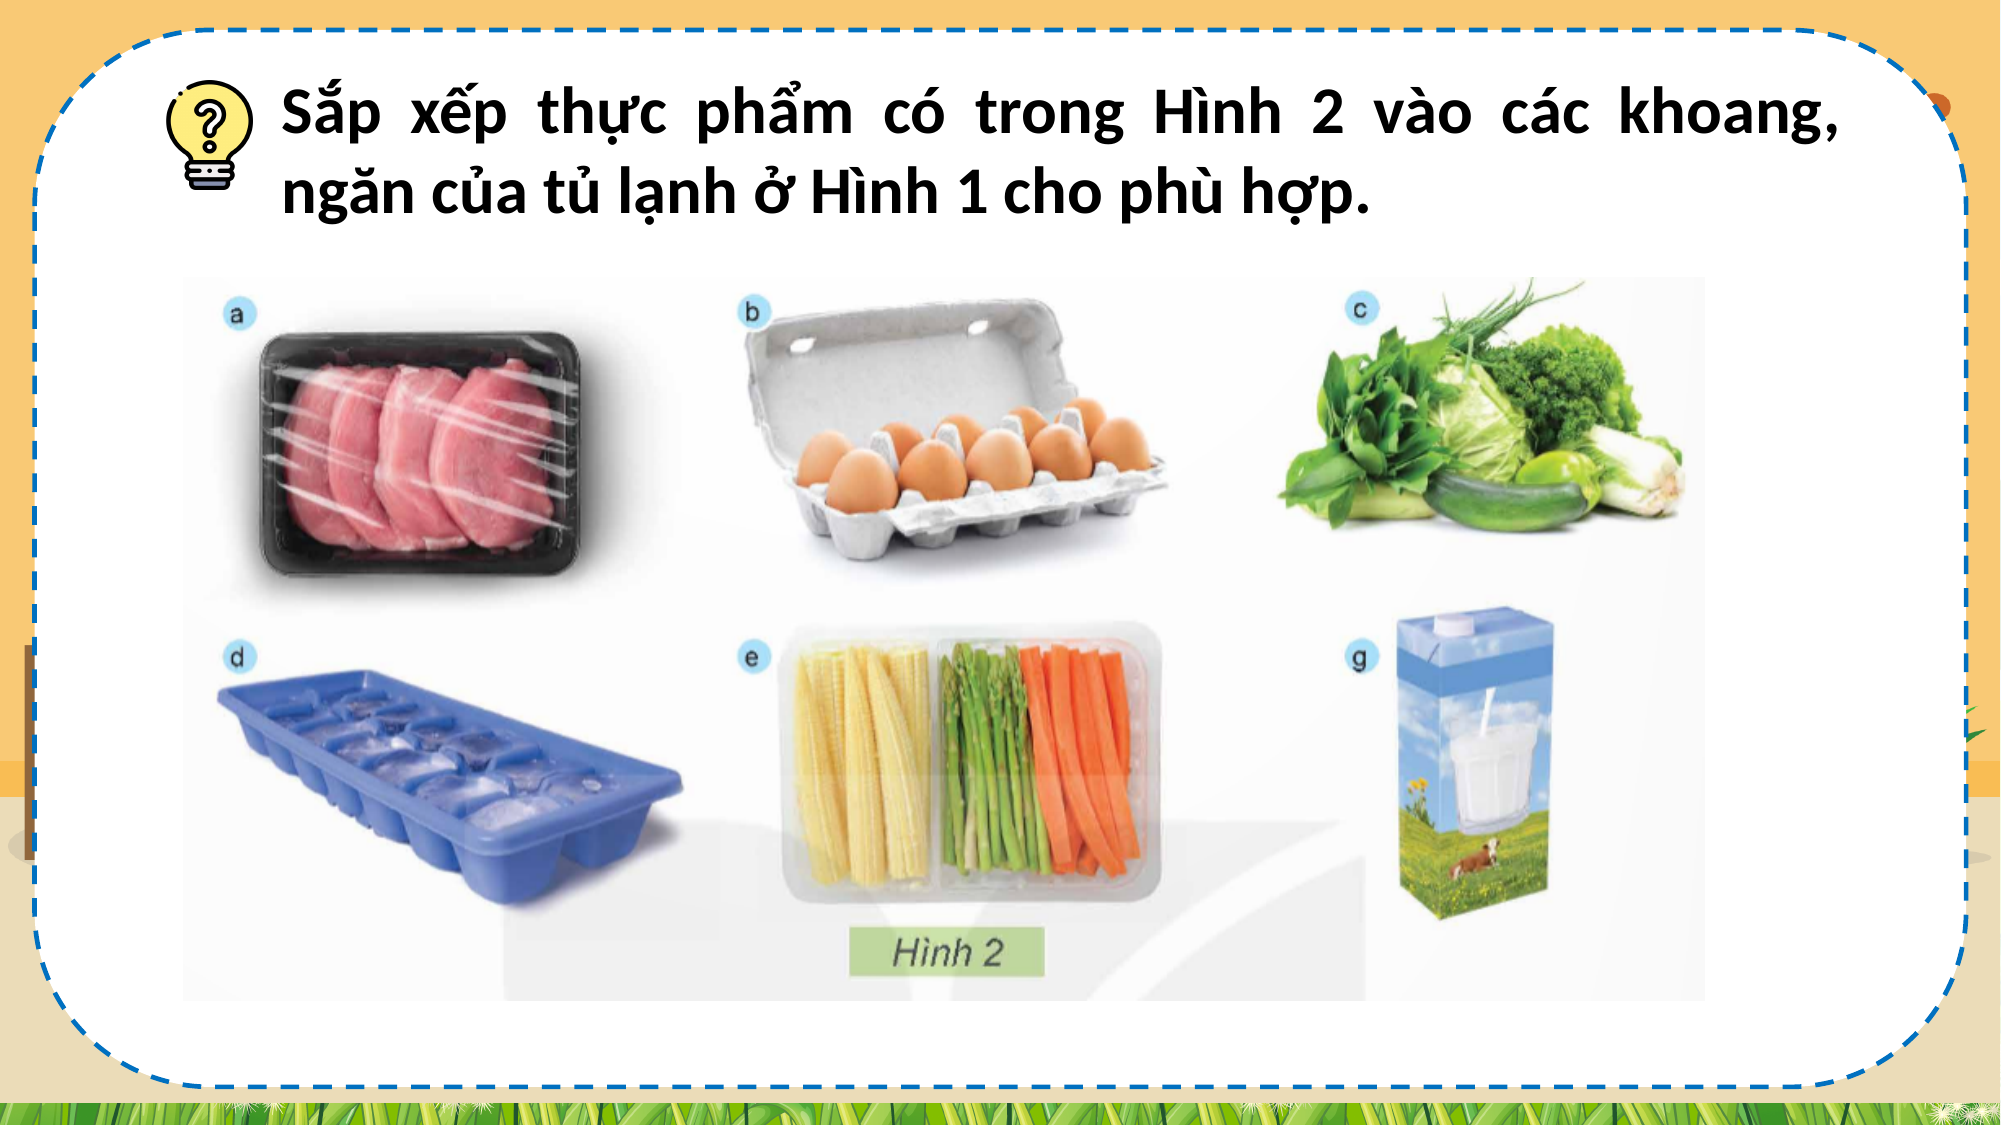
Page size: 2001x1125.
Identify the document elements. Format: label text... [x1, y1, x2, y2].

picture [0, 0, 2001, 1125]
text_box Sắp xếp thực phẩm có trong Hình 2 vào các khoang, ngăn của tủ lạnh ở Hình 1 cho phù hợp. [267, 59, 1858, 235]
text_box [33, 28, 1968, 1088]
